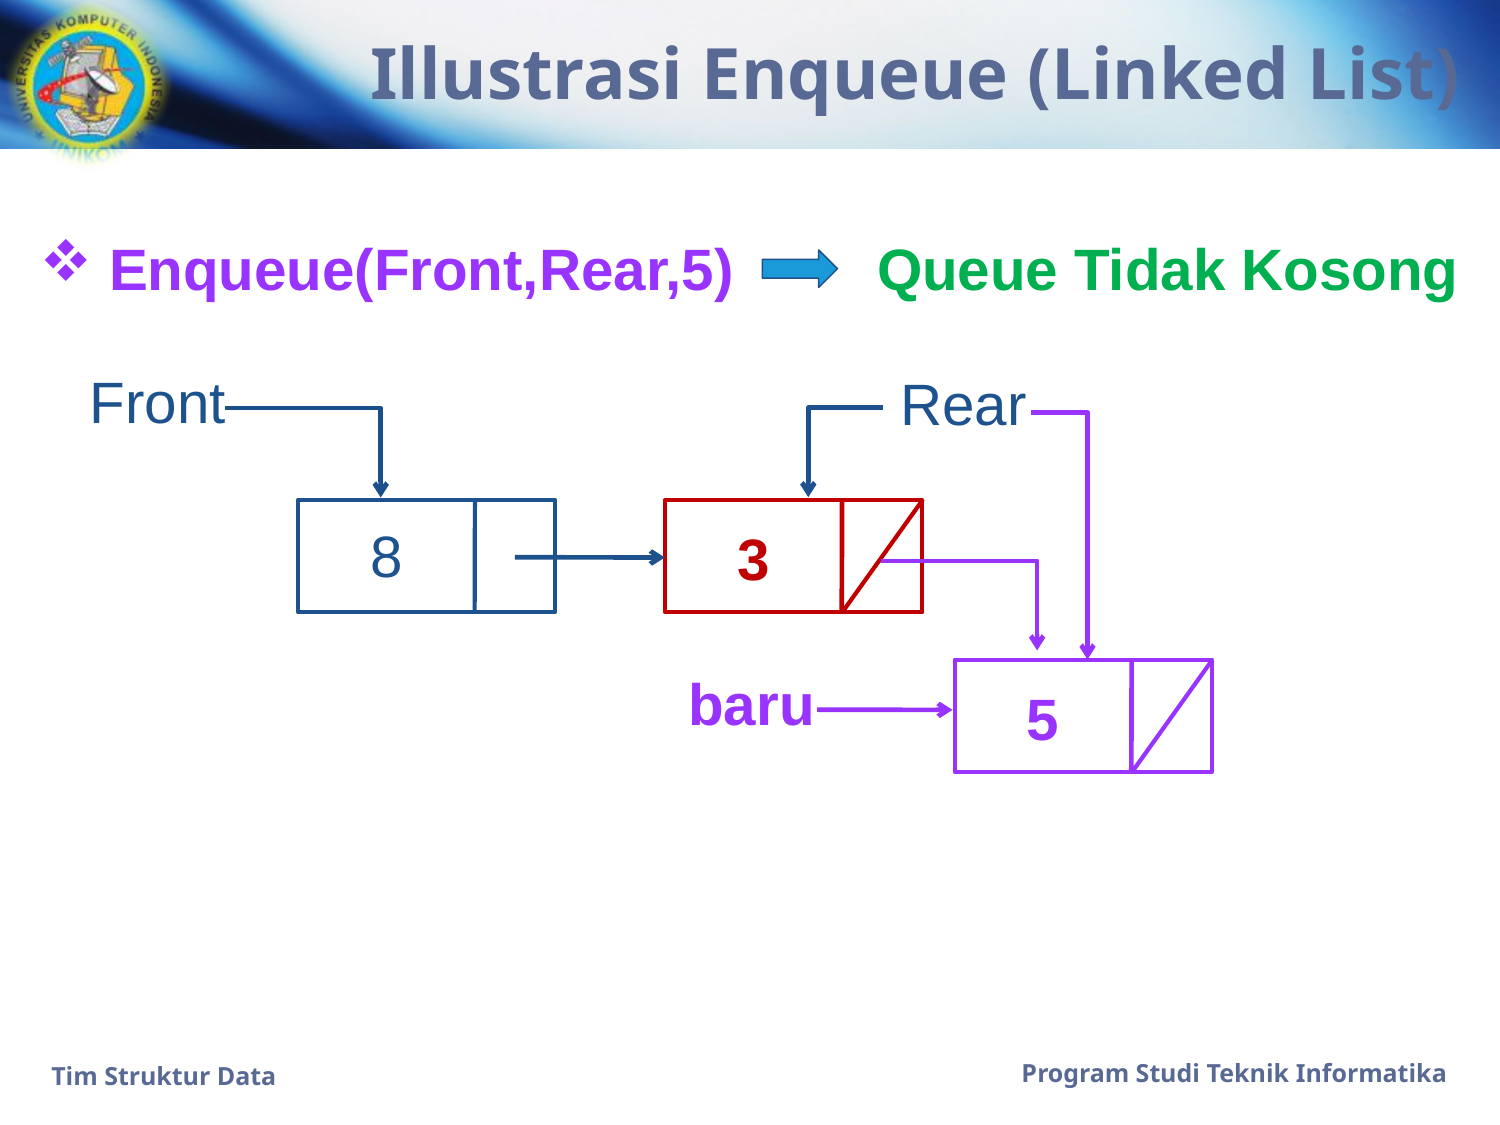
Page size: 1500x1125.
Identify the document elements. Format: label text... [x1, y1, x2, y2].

text_box Rear [885, 360, 1075, 445]
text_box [808, 407, 884, 498]
text_box Enqueue(Front,Rear,5) [24, 224, 813, 310]
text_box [1115, 675, 1229, 757]
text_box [639, 659, 953, 746]
slide_number Tim Struktur Data [35, 1052, 488, 1106]
title Illustrasi Enqueue (Linked List) [185, 24, 1476, 118]
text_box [954, 659, 1213, 773]
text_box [664, 499, 923, 613]
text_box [297, 499, 556, 613]
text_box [881, 560, 1038, 651]
picture [0, 0, 1500, 176]
footer Program Studi Teknik Informatika [912, 1049, 1463, 1125]
text_box [762, 249, 838, 288]
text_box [1030, 412, 1088, 660]
text_box Front [74, 358, 265, 443]
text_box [826, 515, 940, 597]
text_box Queue Tidak Kosong [862, 224, 1488, 310]
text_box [224, 407, 381, 498]
